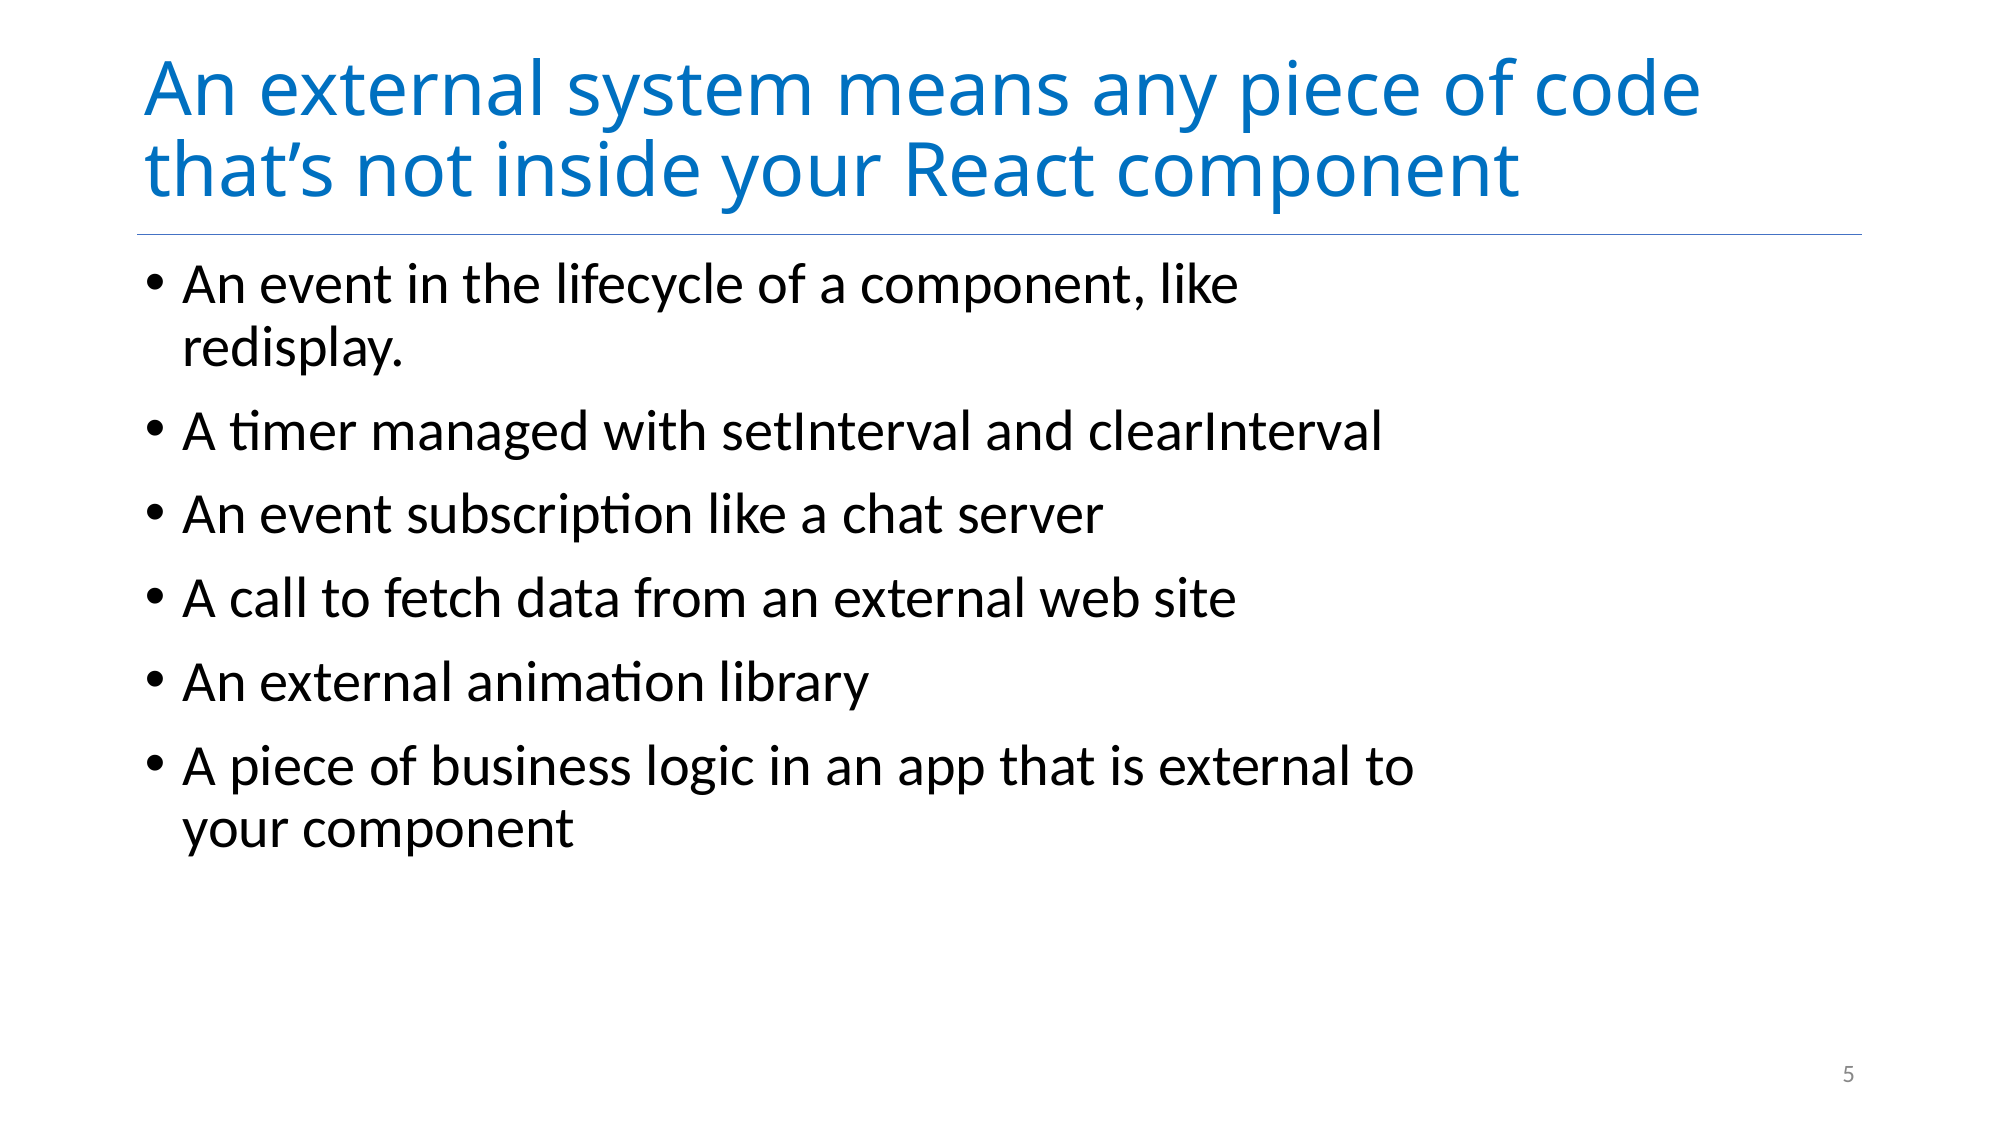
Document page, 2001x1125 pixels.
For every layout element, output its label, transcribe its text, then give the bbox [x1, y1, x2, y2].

slide_number 5 [1819, 1051, 1863, 1094]
title An external system means any piece of code that’s not inside your React component [136, 2, 1863, 221]
list An event in the lifecycle of a component, like redisplay. A timer managed with setInterval and clearInterval An event subscription like a chat server A call to fetch data from an external web site An external animation library A piece of business logic in an app that is external to your component [136, 245, 1432, 961]
